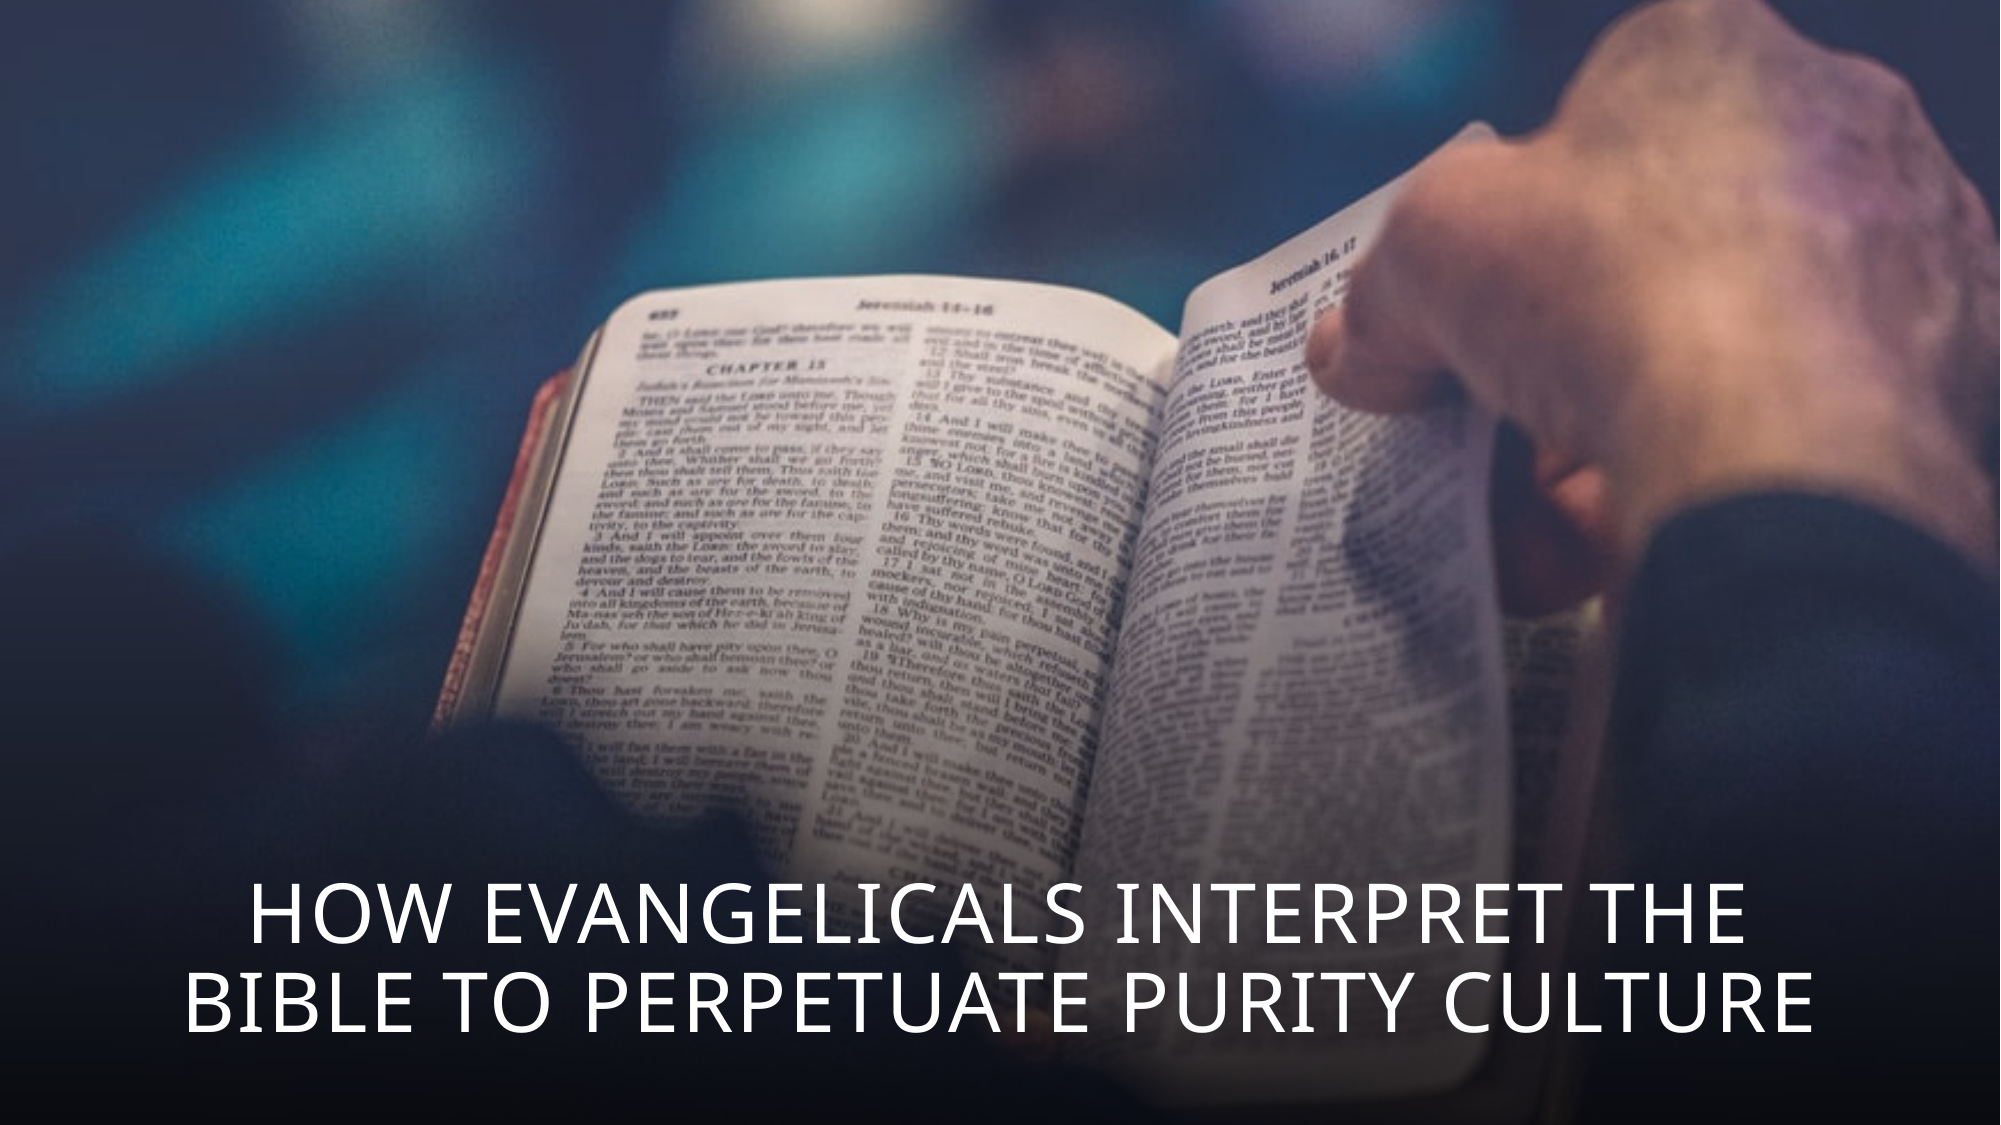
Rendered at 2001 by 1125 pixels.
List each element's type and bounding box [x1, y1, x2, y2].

list [0, 0, 2000, 1125]
